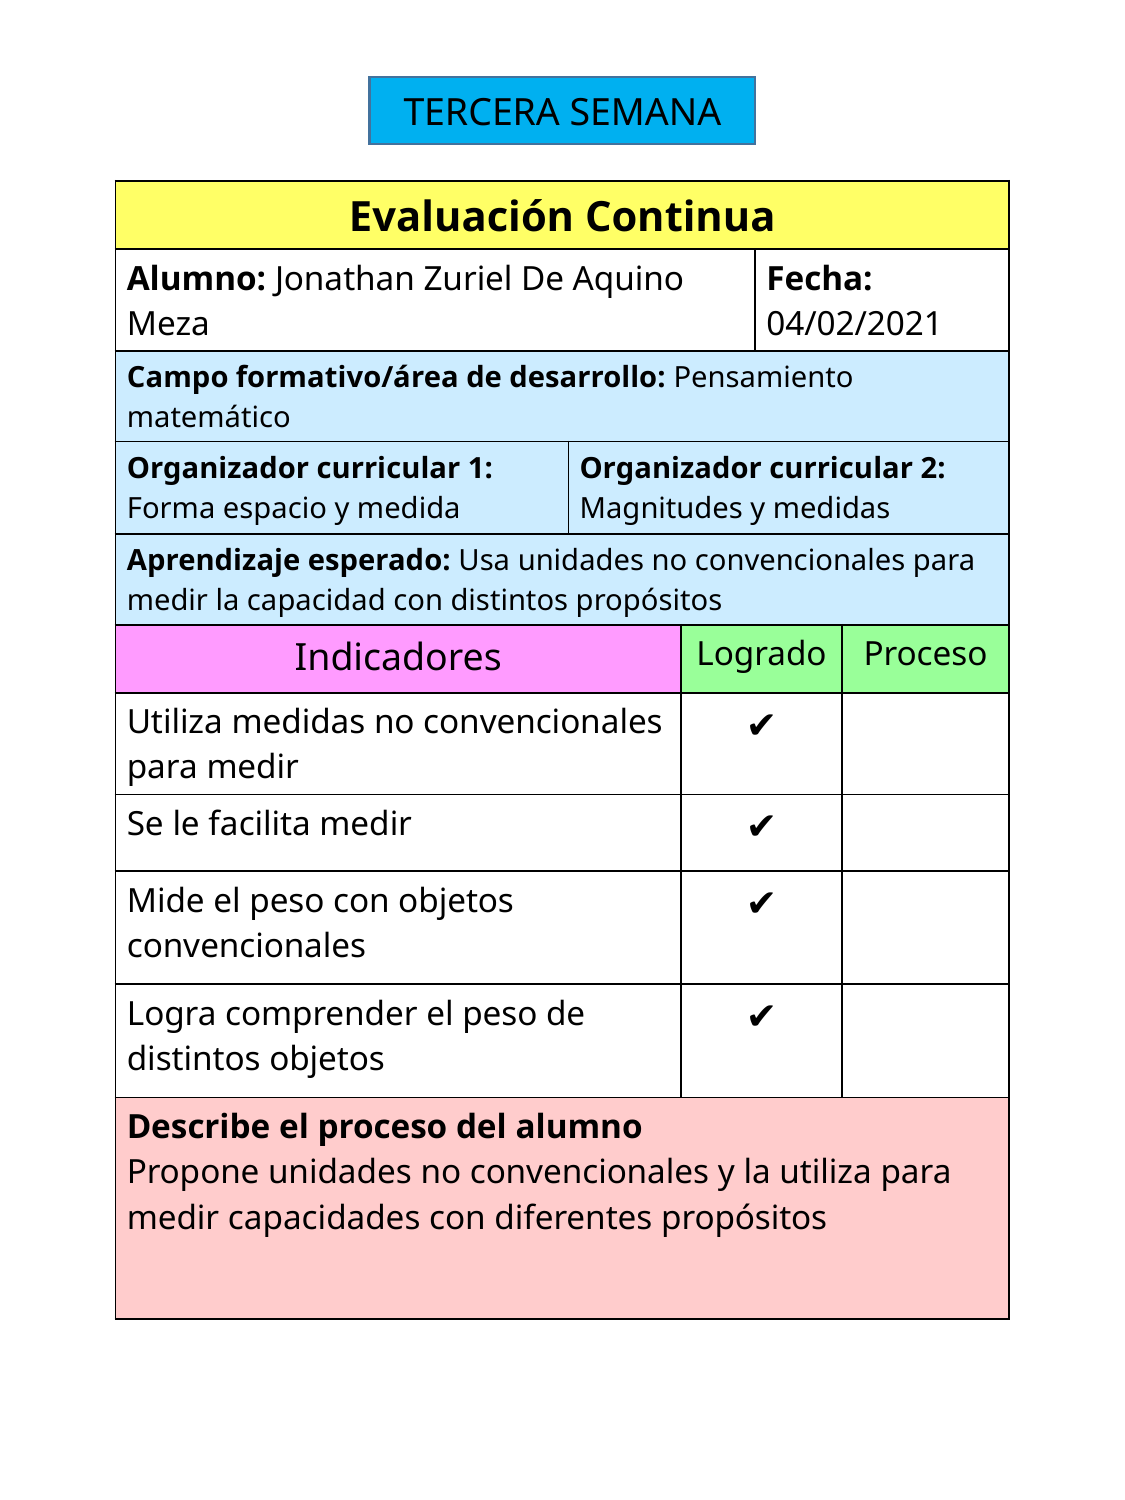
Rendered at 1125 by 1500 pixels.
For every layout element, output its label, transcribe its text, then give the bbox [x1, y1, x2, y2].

table_cell Logra comprender el peso de distintos objetos [116, 985, 680, 1097]
table_cell Indicadores [116, 626, 680, 692]
table_cell [843, 694, 1008, 794]
table_cell Mide el peso con objetos convencionales [116, 872, 680, 983]
table_cell Se le facilita medir [116, 795, 680, 870]
table_cell [843, 985, 1008, 1097]
table_cell ✔ [682, 985, 841, 1097]
table_cell ✔ [682, 795, 841, 870]
table_cell Fecha: 04/02/2021 [756, 250, 1008, 350]
table_cell [843, 795, 1008, 870]
table_cell Proceso [843, 626, 1008, 692]
table_cell Alumno: Jonathan Zuriel De Aquino Meza [116, 250, 754, 350]
table_cell Campo formativo/área de desarrollo: Pensamiento matemático [116, 352, 1008, 441]
table_cell Organizador curricular 1: Forma espacio y medida [116, 442, 568, 533]
table_cell ✔ [682, 694, 841, 794]
table_cell Aprendizaje esperado: Usa unidades no convencionales para medir la capacidad con distintos propósitos [116, 535, 1008, 624]
table_cell Logrado [682, 626, 841, 692]
table_cell ✔ [682, 872, 841, 983]
table_cell Describe el proceso del alumno Propone unidades no convencionales y la utiliza para medir capacidades con diferentes propósitos [116, 1098, 1008, 1318]
table_cell Utiliza medidas no convencionales para medir [116, 694, 680, 794]
table_cell [843, 872, 1008, 983]
text_box TERCERA SEMANA [368, 76, 756, 145]
table_header Evaluación Continua [116, 182, 1008, 248]
table_cell Organizador curricular 2: Magnitudes y medidas [569, 442, 1008, 533]
